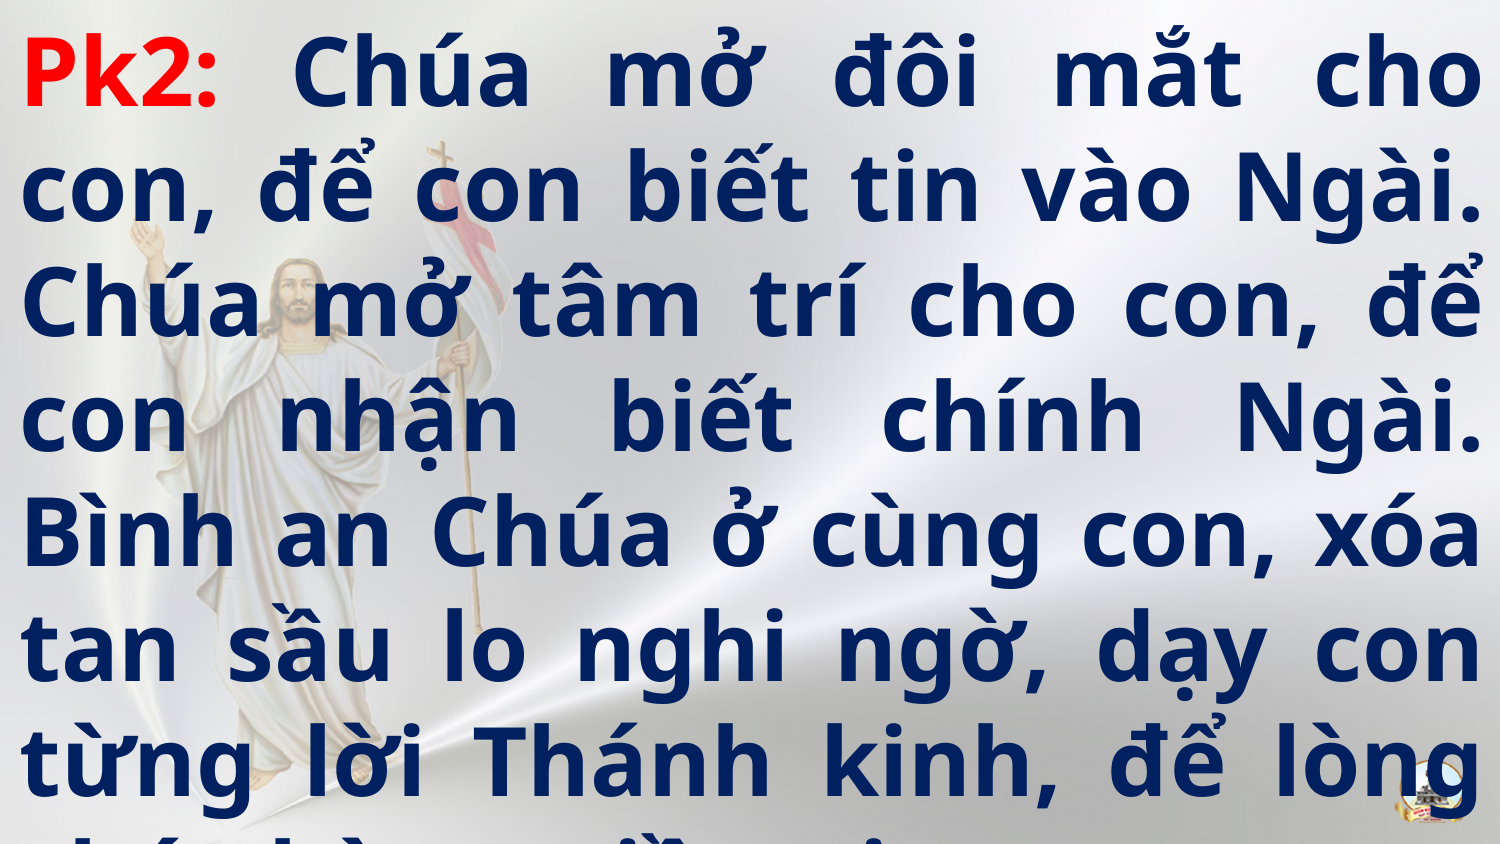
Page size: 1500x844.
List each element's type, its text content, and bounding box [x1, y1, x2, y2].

list Pk2: Chúa mở đôi mắt cho con, để con biết tin vào Ngài. Chúa mở tâm trí cho con, để con nhận biết chính Ngài. Bình an Chúa ở cùng con, xóa tan sầu lo nghi ngờ, dạy con từng lời Thánh kinh, để lòng cháy bừng niềm tin. [0, 3, 1500, 844]
